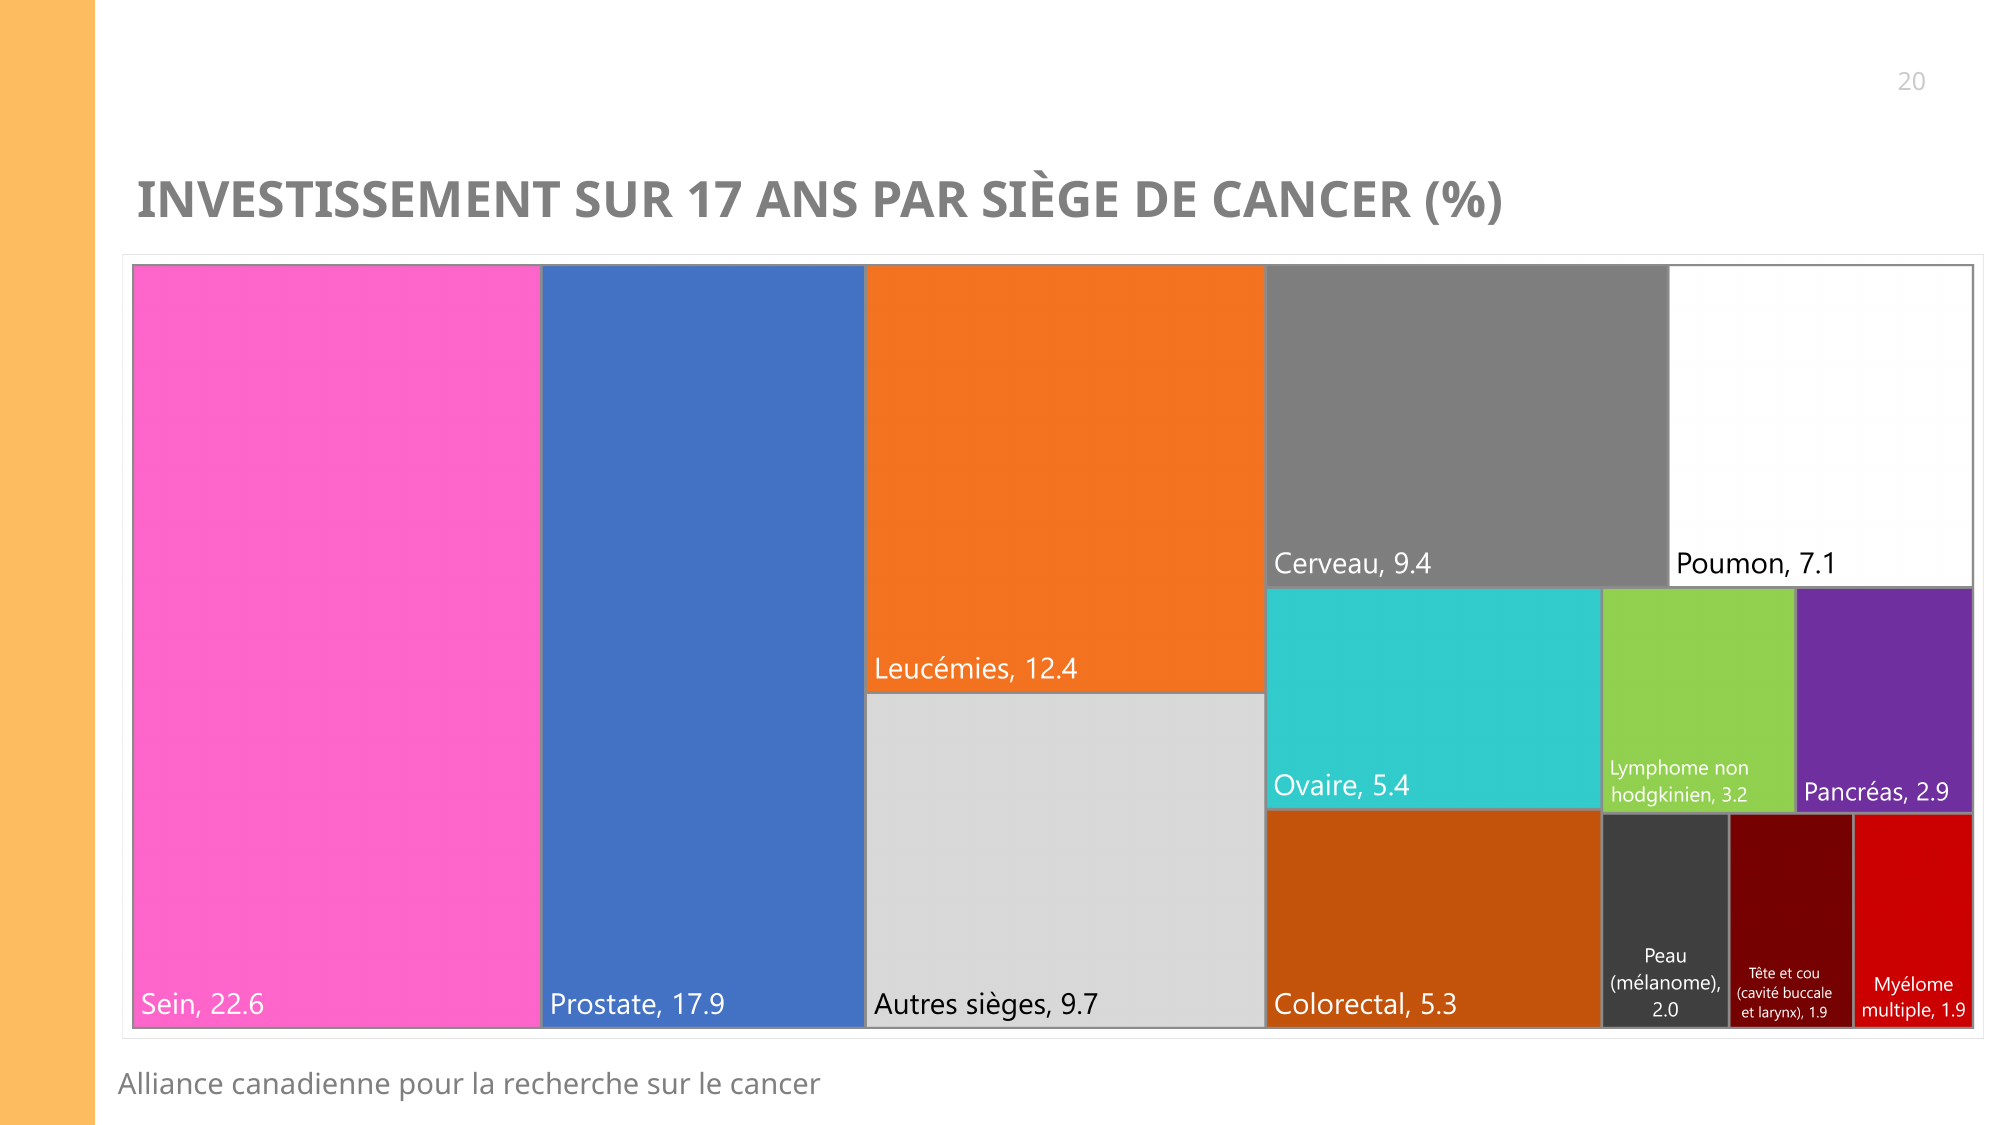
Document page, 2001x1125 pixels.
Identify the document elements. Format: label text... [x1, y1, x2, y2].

slide_number 20 [1491, 52, 1942, 113]
title INVESTISSEMENT SUR 17 ANS PAR SIÈGE DE CANCER (%) [122, 112, 1938, 254]
picture [122, 254, 1984, 1039]
